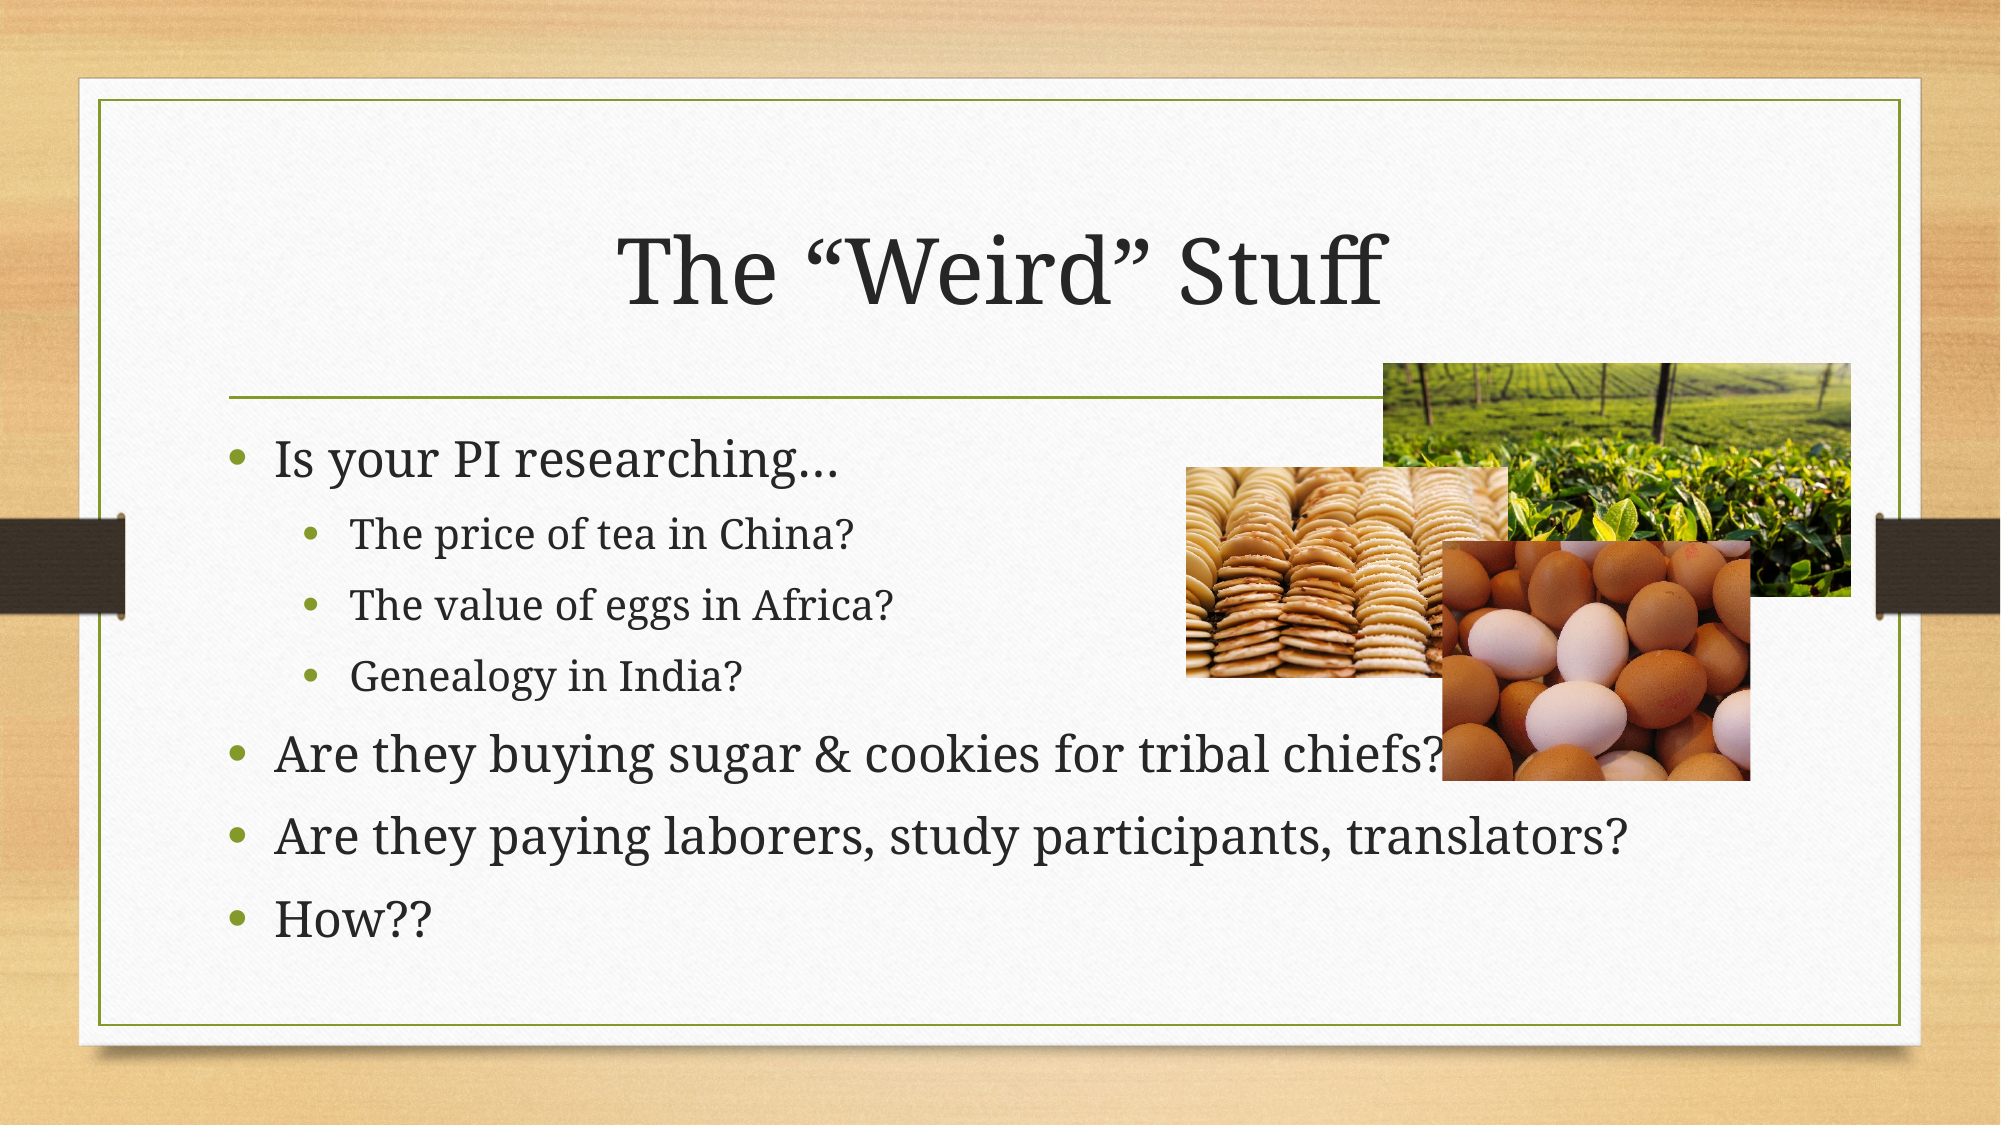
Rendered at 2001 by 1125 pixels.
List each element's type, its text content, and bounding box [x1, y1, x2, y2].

title The “Weird” Stuff [212, 161, 1788, 375]
list Is your PI researching… The price of tea in China? The value of eggs in Africa? Genealogy in India? Are they buying sugar & cookies for tribal chiefs? Are they paying laborers, study participants, translators? How?? [212, 419, 1788, 964]
picture [0, 0, 2001, 1125]
